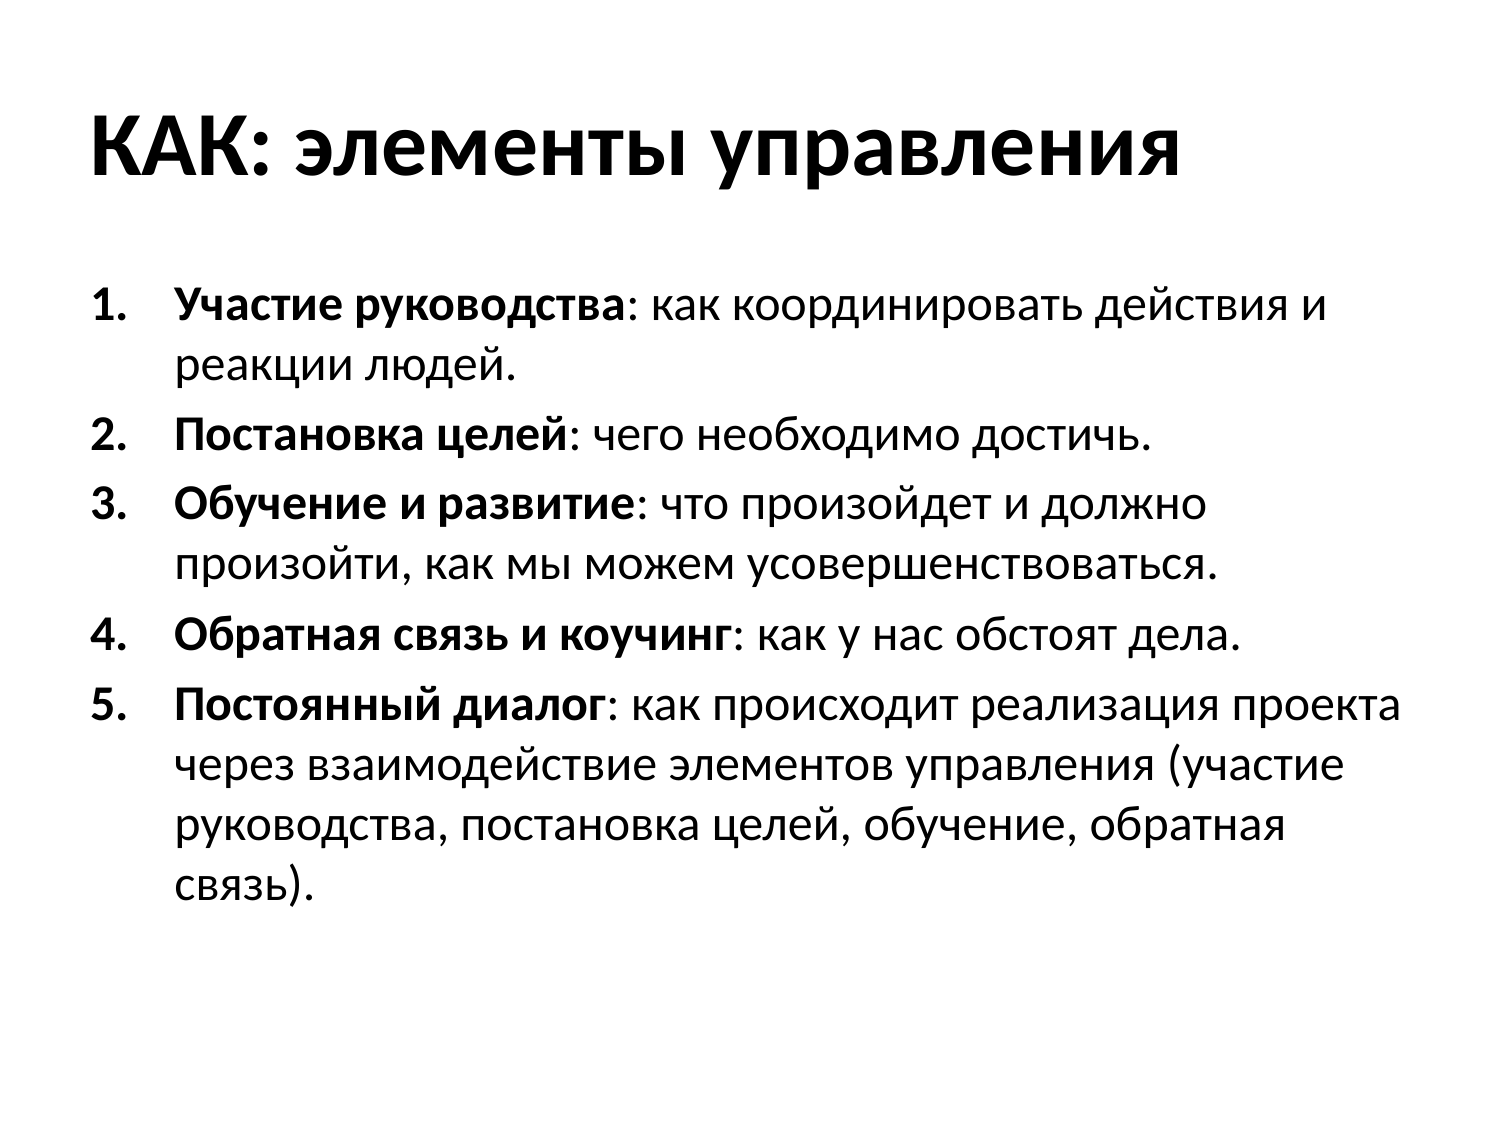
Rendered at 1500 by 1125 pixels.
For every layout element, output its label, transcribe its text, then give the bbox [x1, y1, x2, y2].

title КАК: элементы управления [75, 45, 1425, 233]
list Участие руководства: как координировать действия и реакции людей. Постановка целей: чего необходимо достичь. Обучение и развитие: что произойдет и должно произойти, как мы можем усовершенствоваться. Обратная связь и коучинг: как у нас обстоят дела. Постоянный диалог: как происходит реализация проекта через взаимодействие элементов управления (участие руководства, постановка целей, обучение, обратная связь). [75, 262, 1425, 1005]
